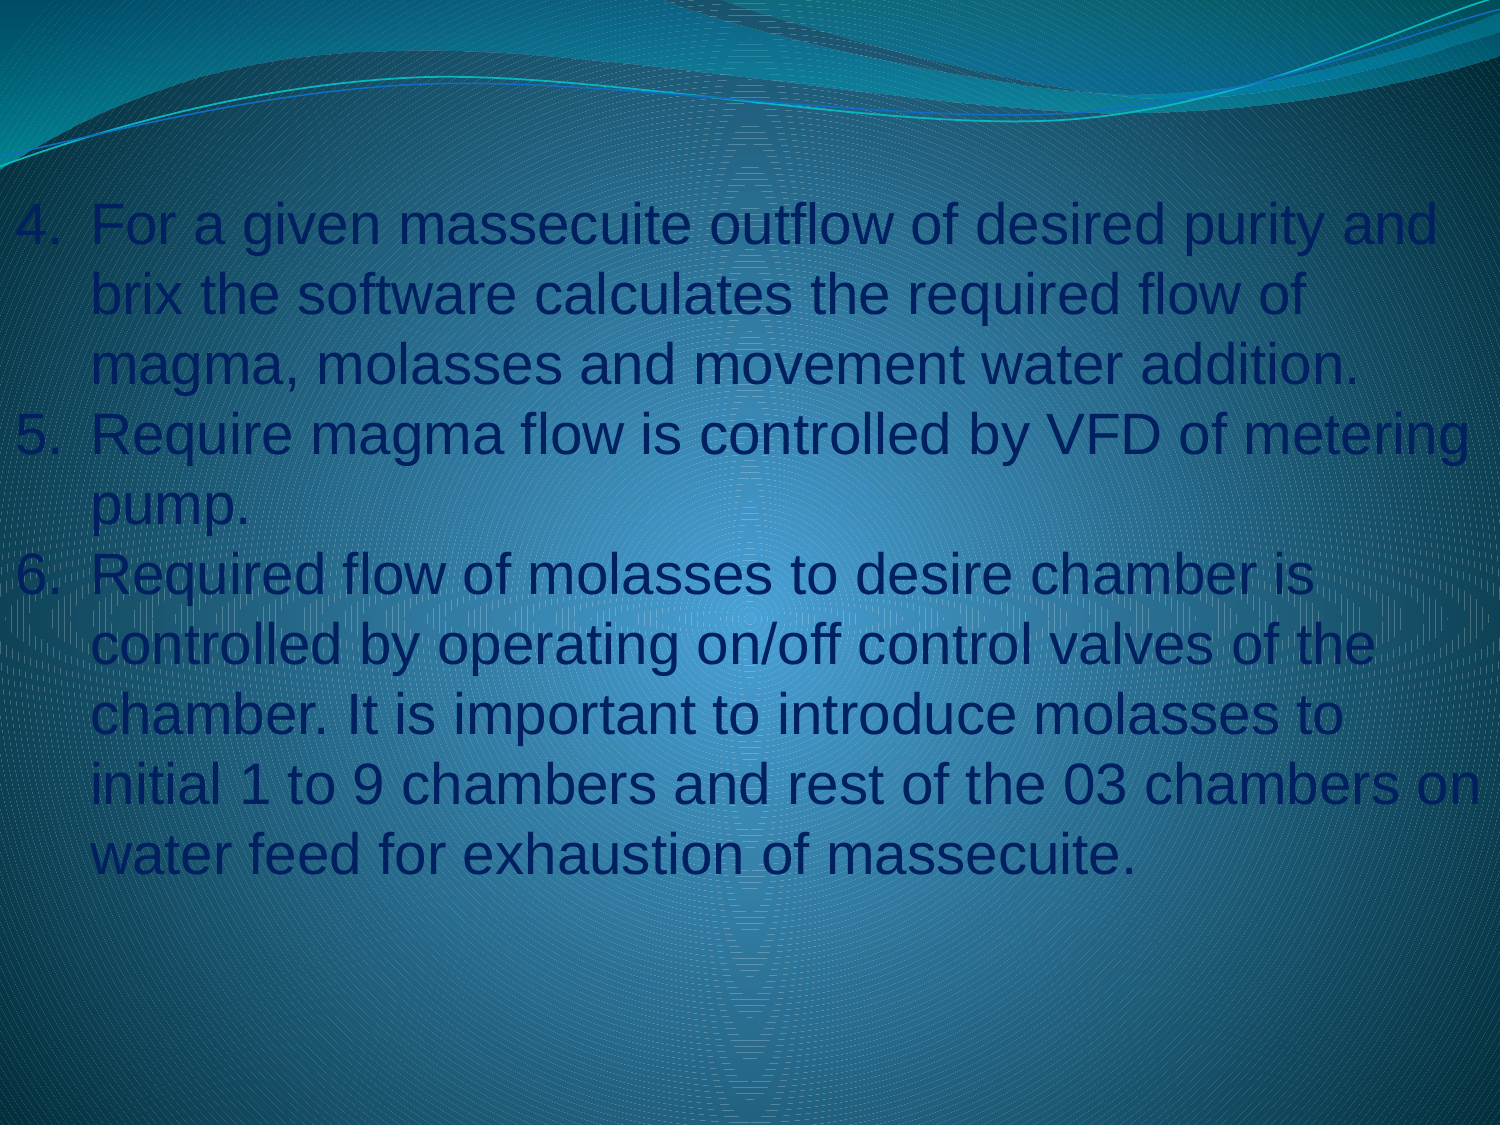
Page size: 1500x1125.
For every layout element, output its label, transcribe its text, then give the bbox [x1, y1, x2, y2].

text_box 4. For a given massecuite outflow of desired purity and brix the software calculates the required flow of magma, molasses and movement water addition. 5. Require magma flow is controlled by VFD of metering pump. 6. Required flow of molasses to desire chamber is controlled by operating on/off control valves of the chamber. It is important to introduce molasses to initial 1 to 9 chambers and rest of the 03 chambers on water feed for exhaustion of massecuite. [0, 178, 1500, 964]
